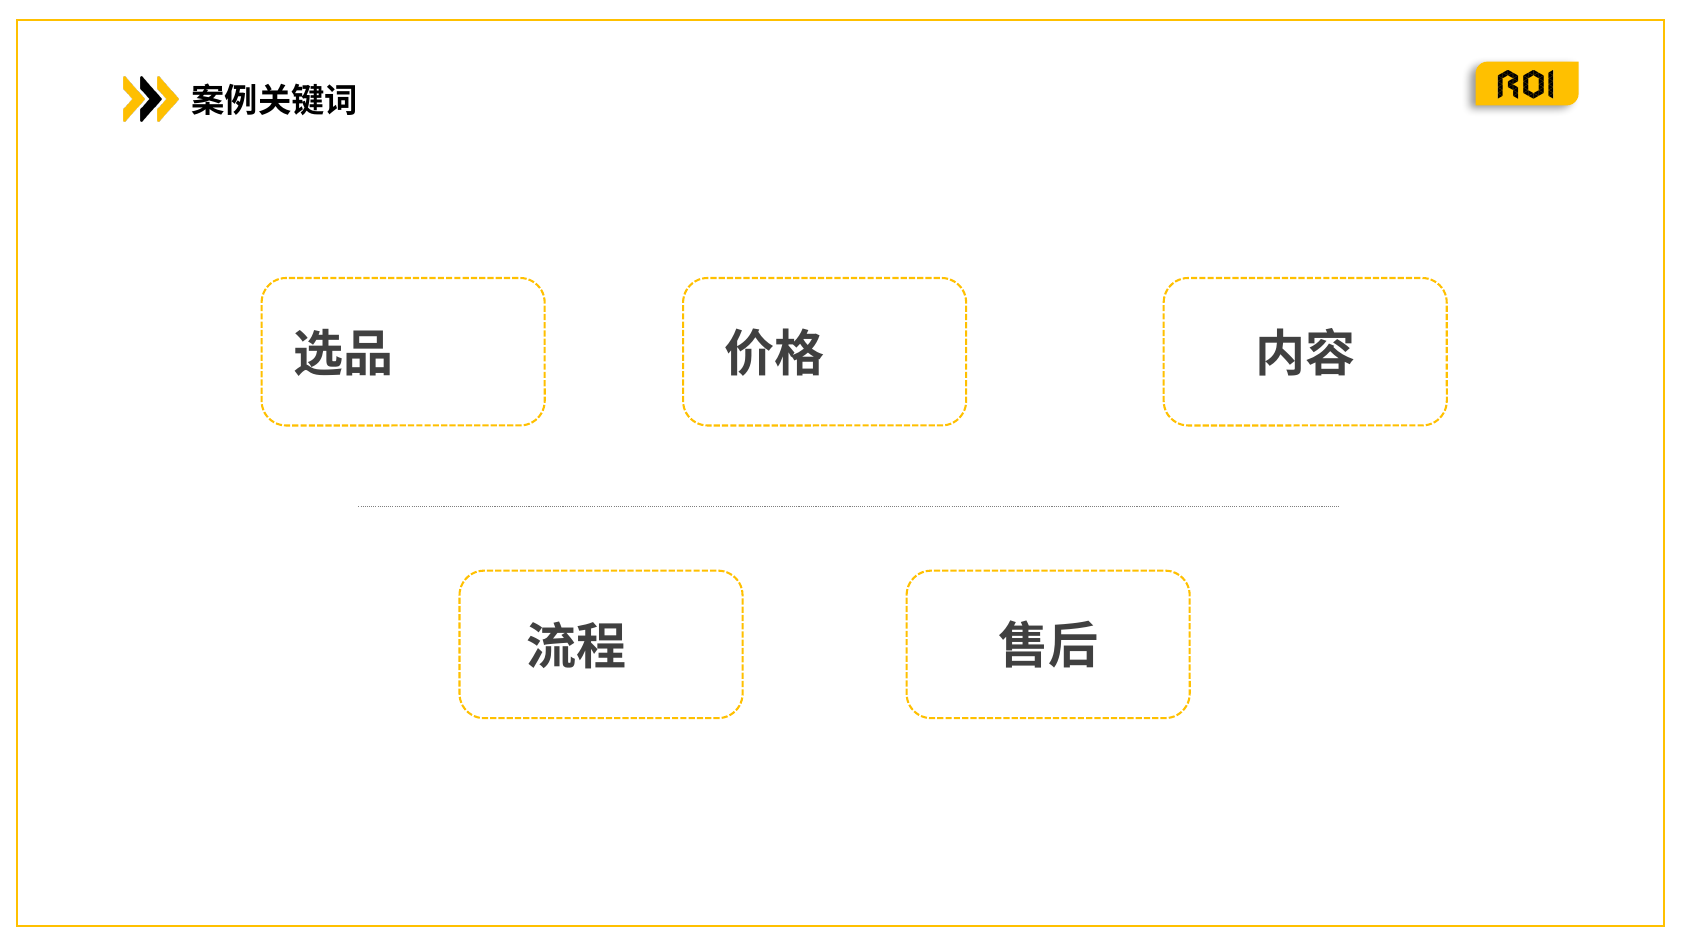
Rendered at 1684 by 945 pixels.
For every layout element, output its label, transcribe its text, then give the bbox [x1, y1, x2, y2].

text_box [260, 276, 546, 427]
text_box [1162, 276, 1448, 427]
text_box [458, 569, 744, 720]
text_box [682, 276, 968, 427]
text_box 选品 [278, 313, 545, 389]
text_box 内容 [1240, 313, 1371, 389]
text_box 售后 [983, 606, 1114, 682]
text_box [1475, 61, 1579, 106]
text_box [905, 569, 1191, 720]
text_box 流程 [511, 606, 641, 682]
text_box [16, 19, 1665, 927]
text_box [123, 76, 180, 122]
text_box 价格 [709, 313, 840, 389]
